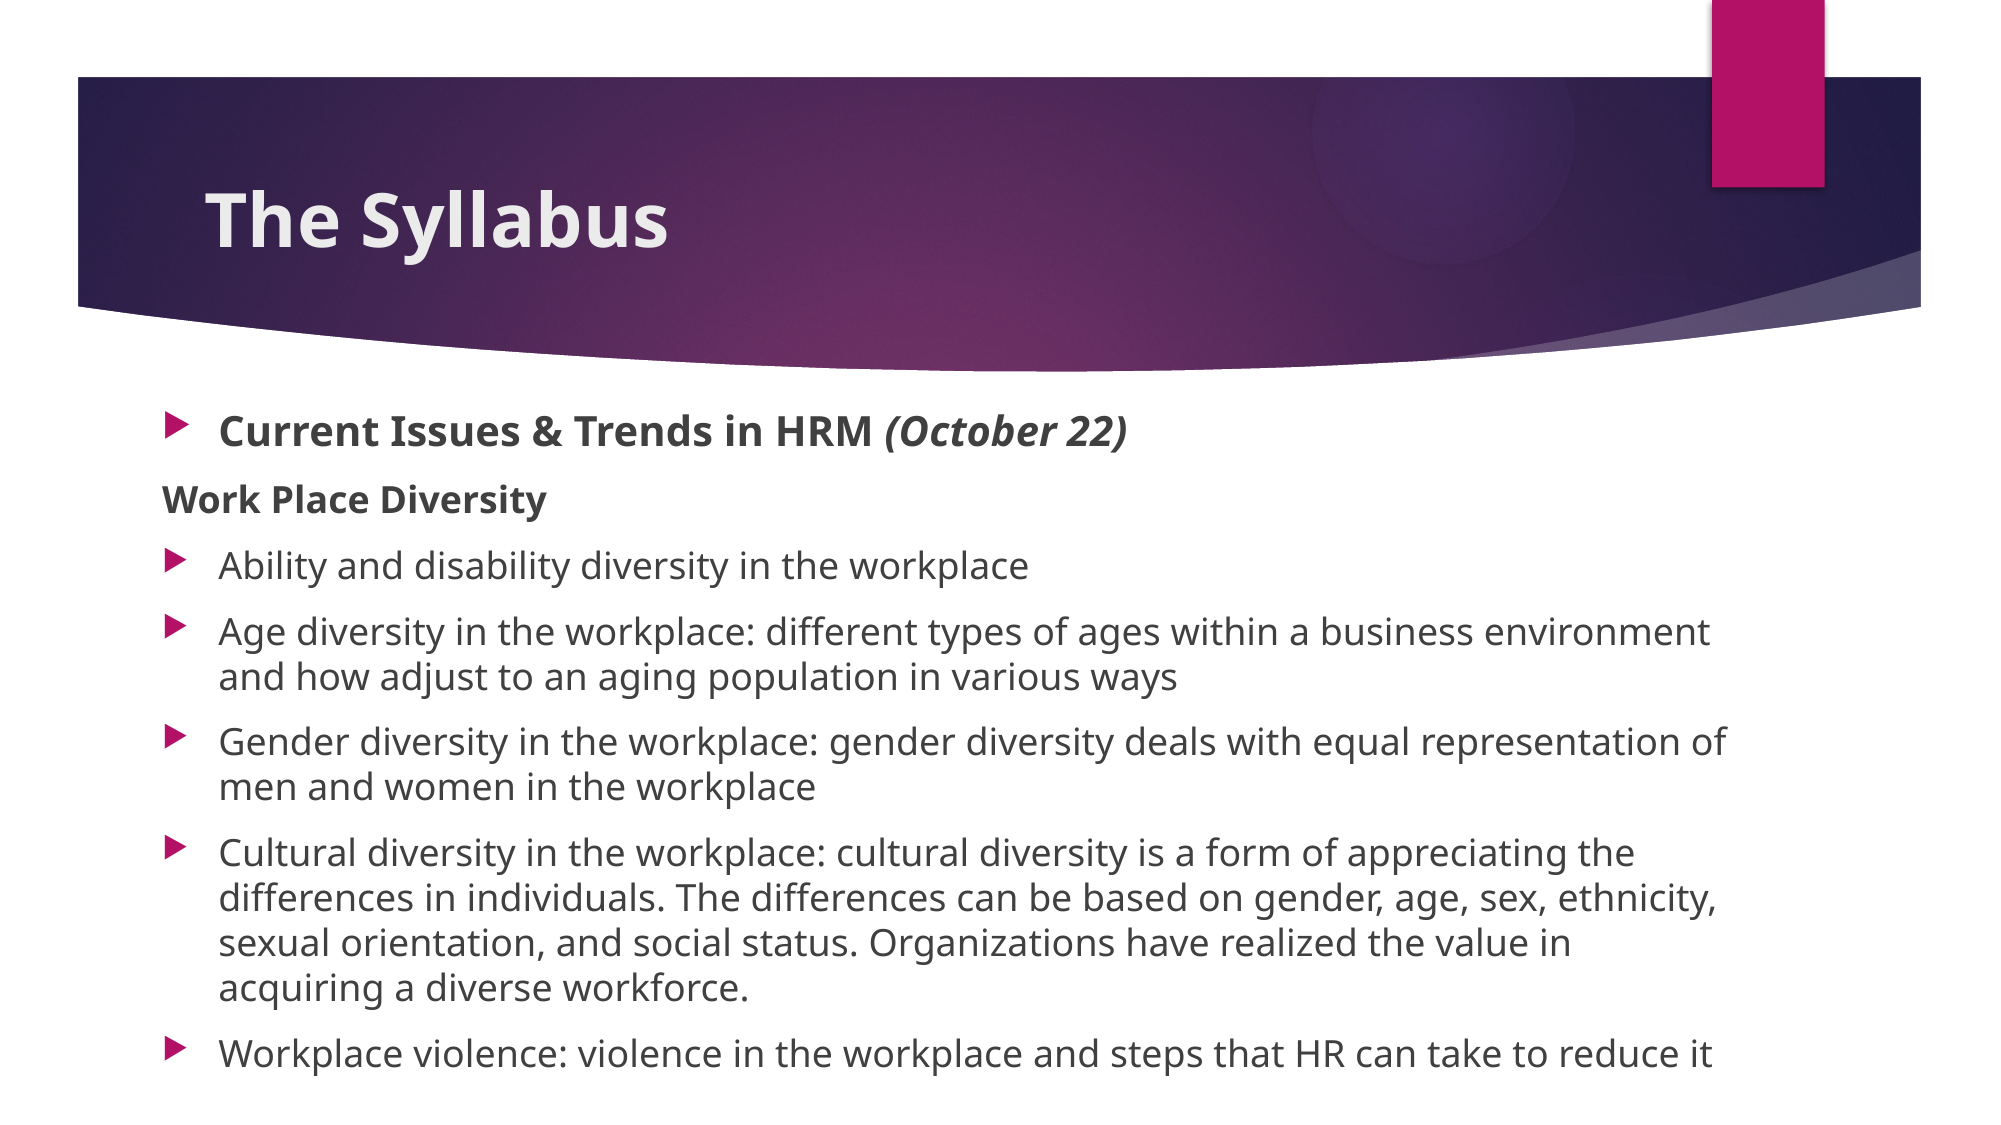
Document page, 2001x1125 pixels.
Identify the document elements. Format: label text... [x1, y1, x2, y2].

title The Syllabus [189, 159, 1627, 276]
list Current Issues & Trends in HRM (October 22) Work Place Diversity Ability and disability diversity in the workplace Age diversity in the workplace: different types of ages within a business environment and how adjust to an aging population in various ways Gender diversity in the workplace: gender diversity deals with equal representation of men and women in the workplace Cultural diversity in the workplace: cultural diversity is a form of appreciating the differences in individuals. The differences can be based on gender, age, sex, ethnicity, sexual orientation, and social status. Organizations have realized the value in acquiring a diverse workforce. Workplace violence: violence in the workplace and steps that HR can take to reduce it [146, 397, 1764, 1066]
